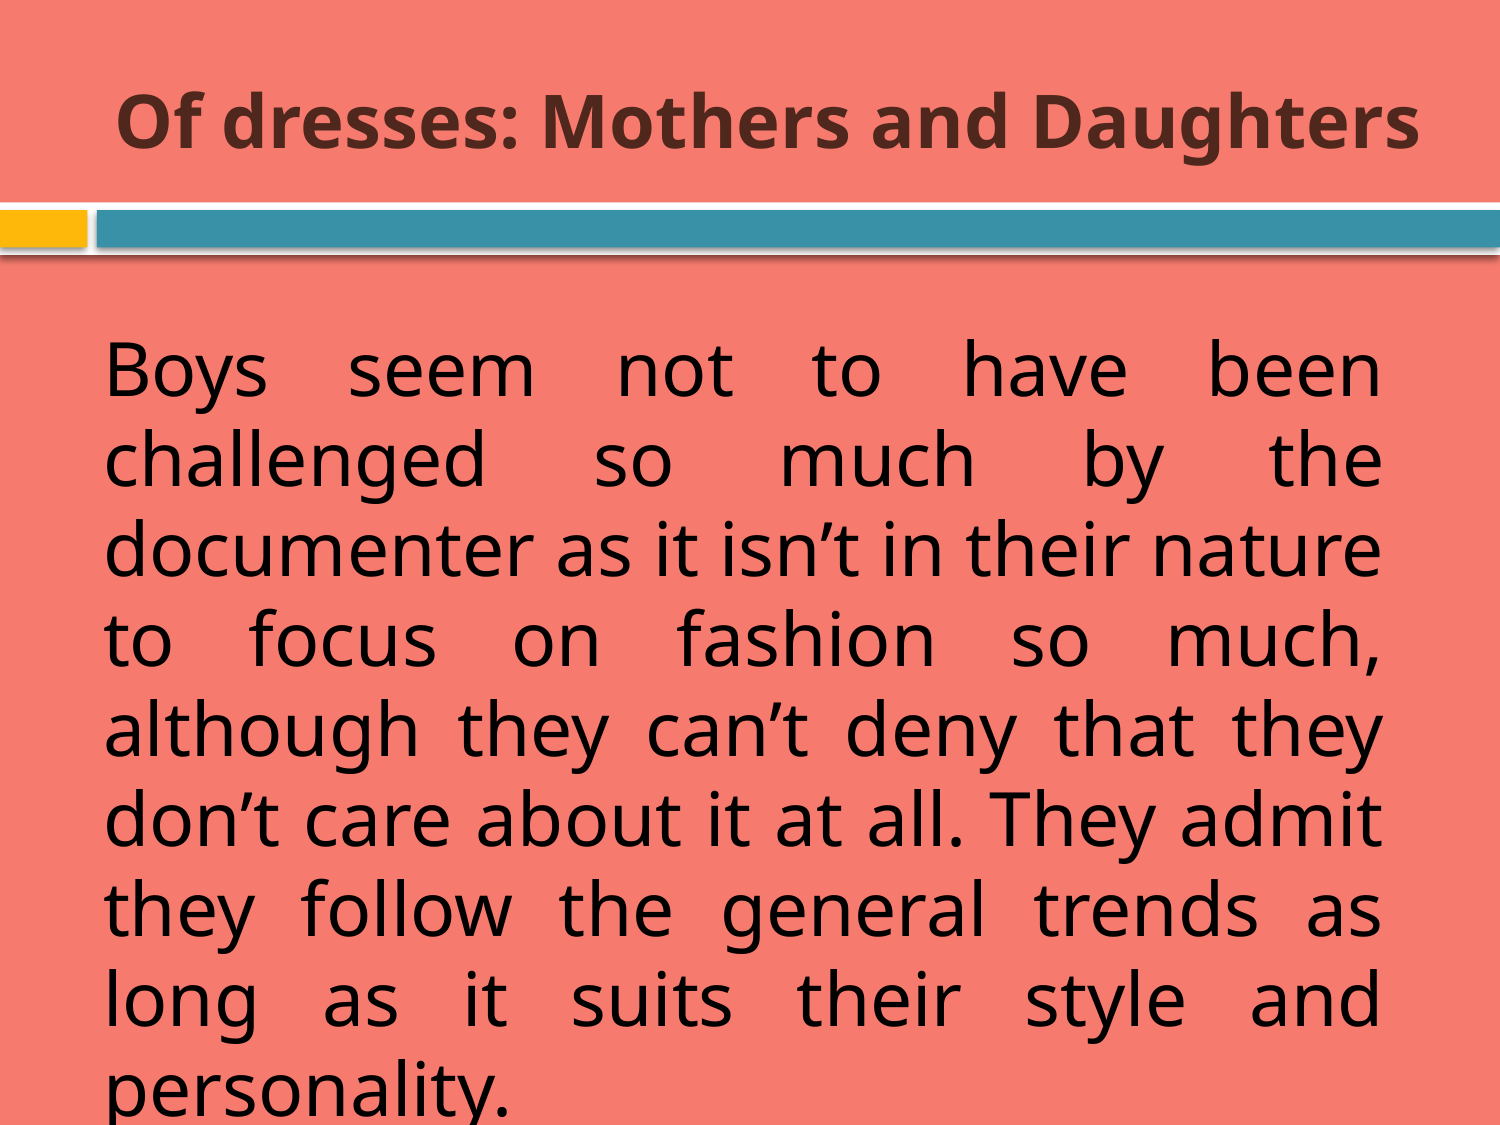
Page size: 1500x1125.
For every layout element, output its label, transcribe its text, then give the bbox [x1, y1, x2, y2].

title Of dresses: Mothers and Daughters [99, 37, 1438, 200]
text_box Boys seem not to have been challenged so much by the documenter as it isn’t in their nature to focus on fashion so much, although they can’t deny that they don’t care about it at all. They admit they follow the general trends as long as it suits their style and personality. [88, 314, 1400, 1125]
